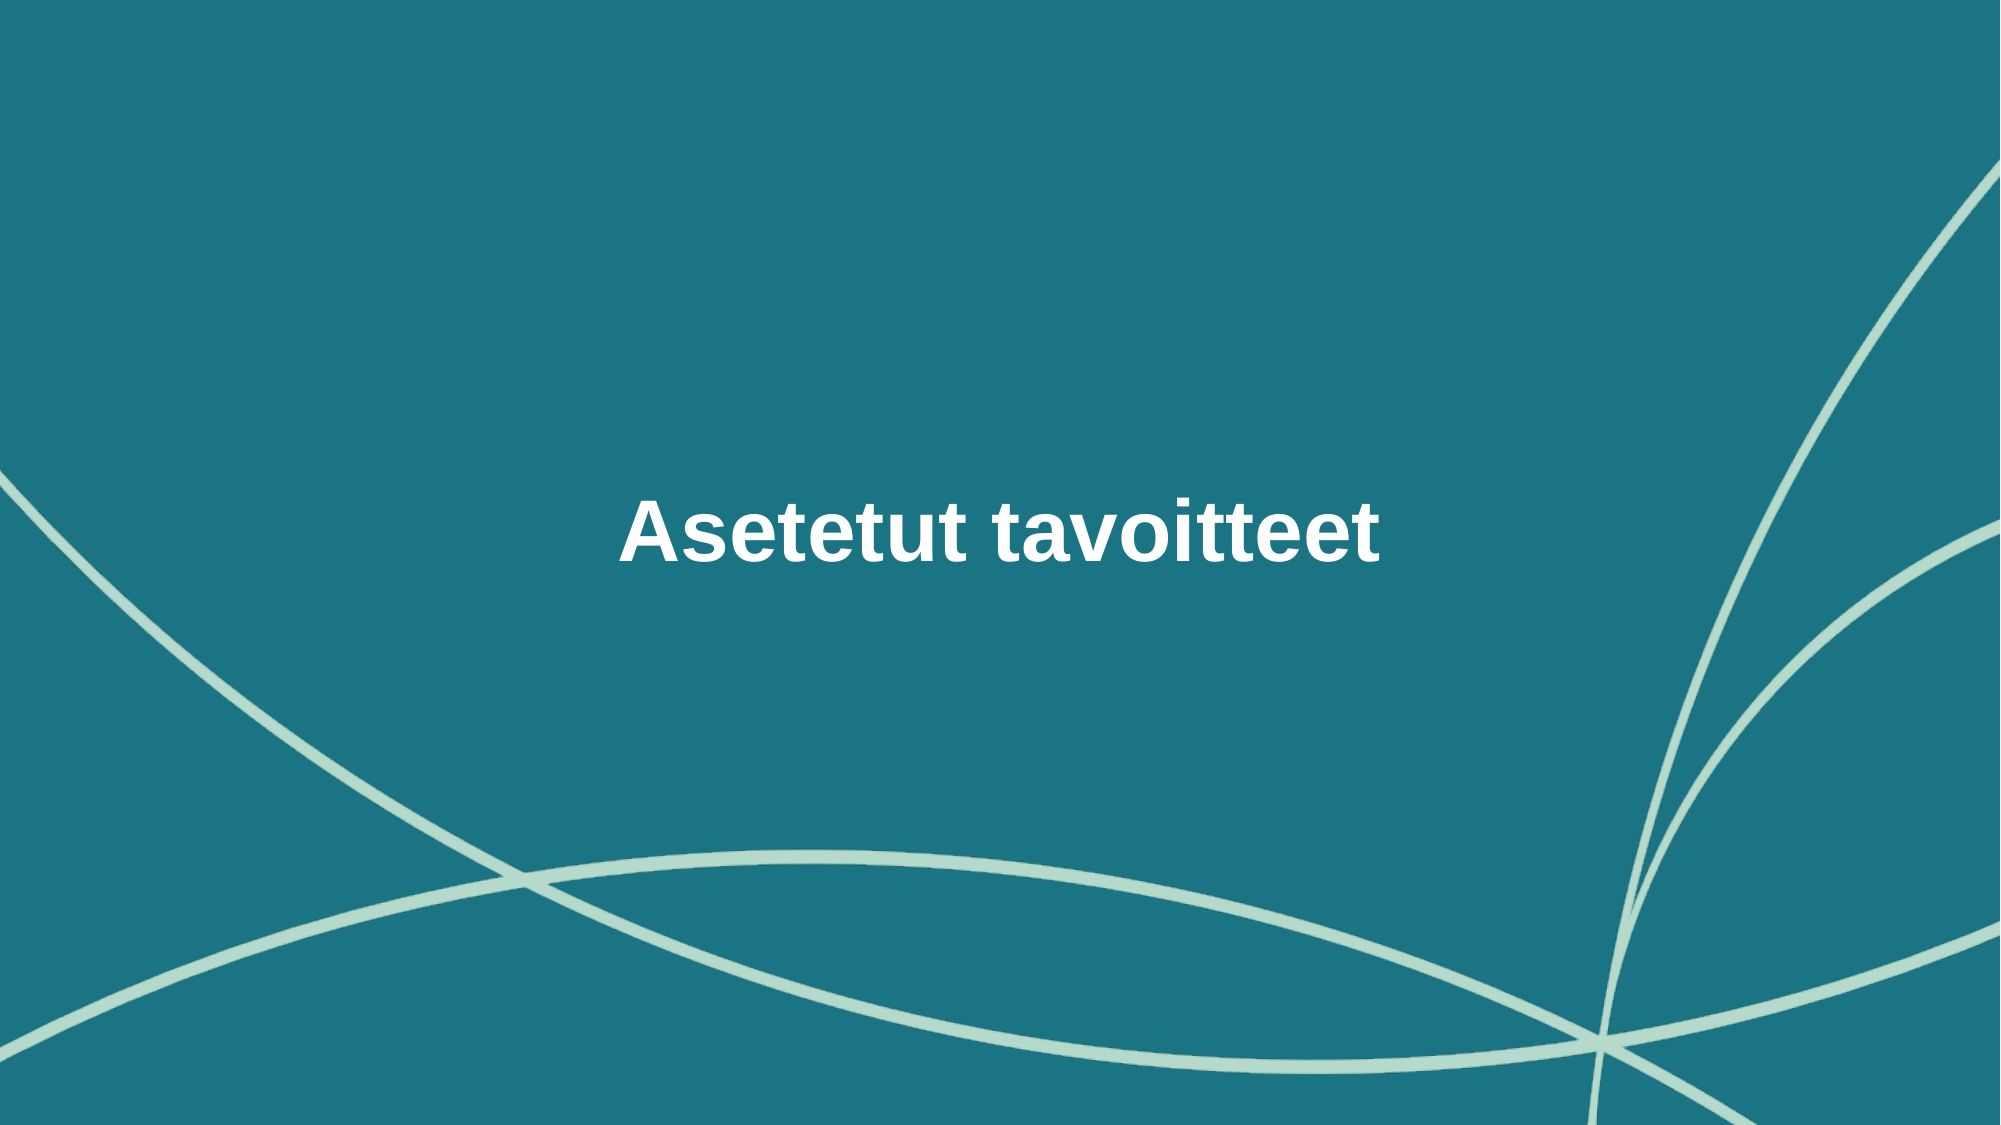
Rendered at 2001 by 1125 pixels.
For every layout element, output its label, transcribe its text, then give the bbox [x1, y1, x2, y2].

title Asetetut tavoitteet [394, 354, 1606, 709]
